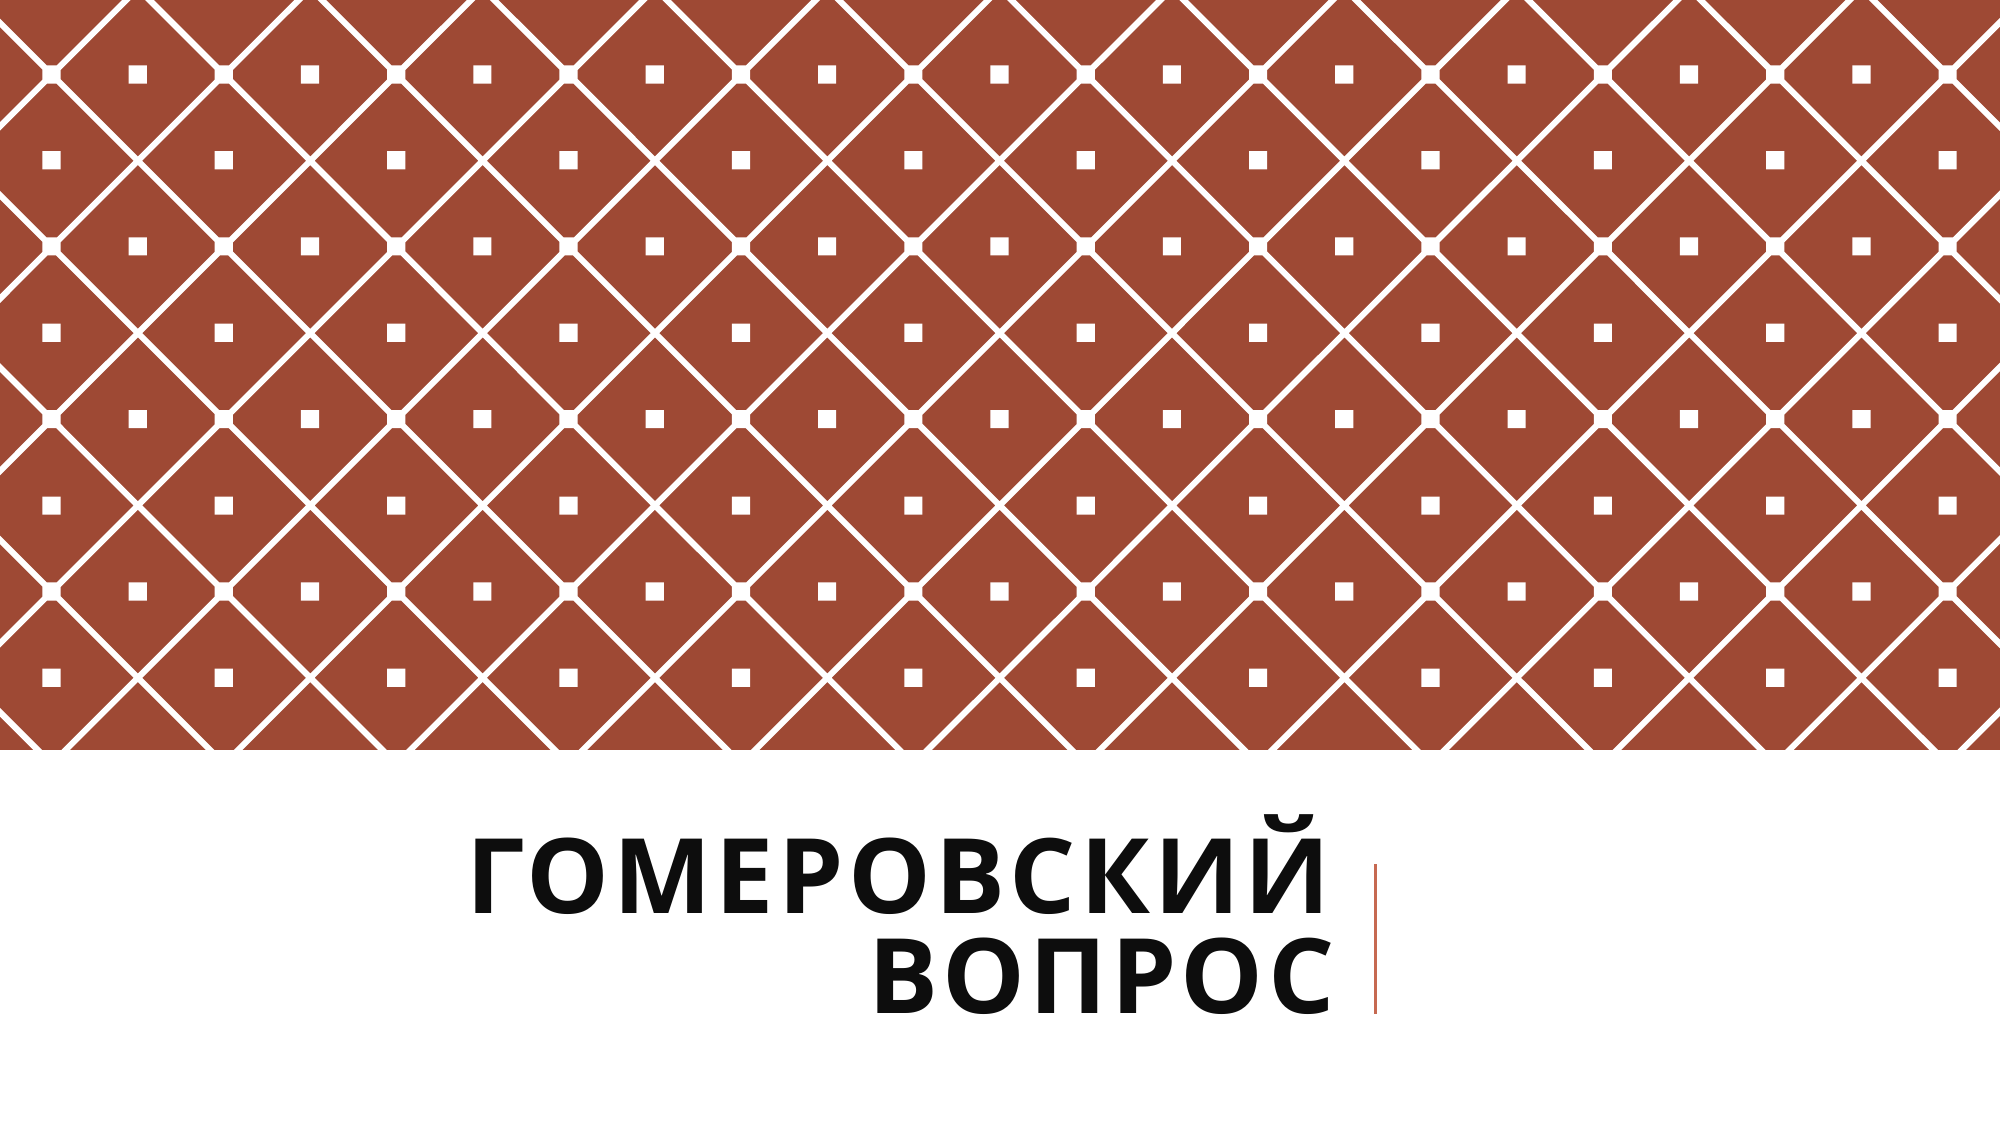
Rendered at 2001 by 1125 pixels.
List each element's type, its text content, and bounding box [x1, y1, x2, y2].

title Гомеровский вопрос [75, 813, 1350, 1054]
